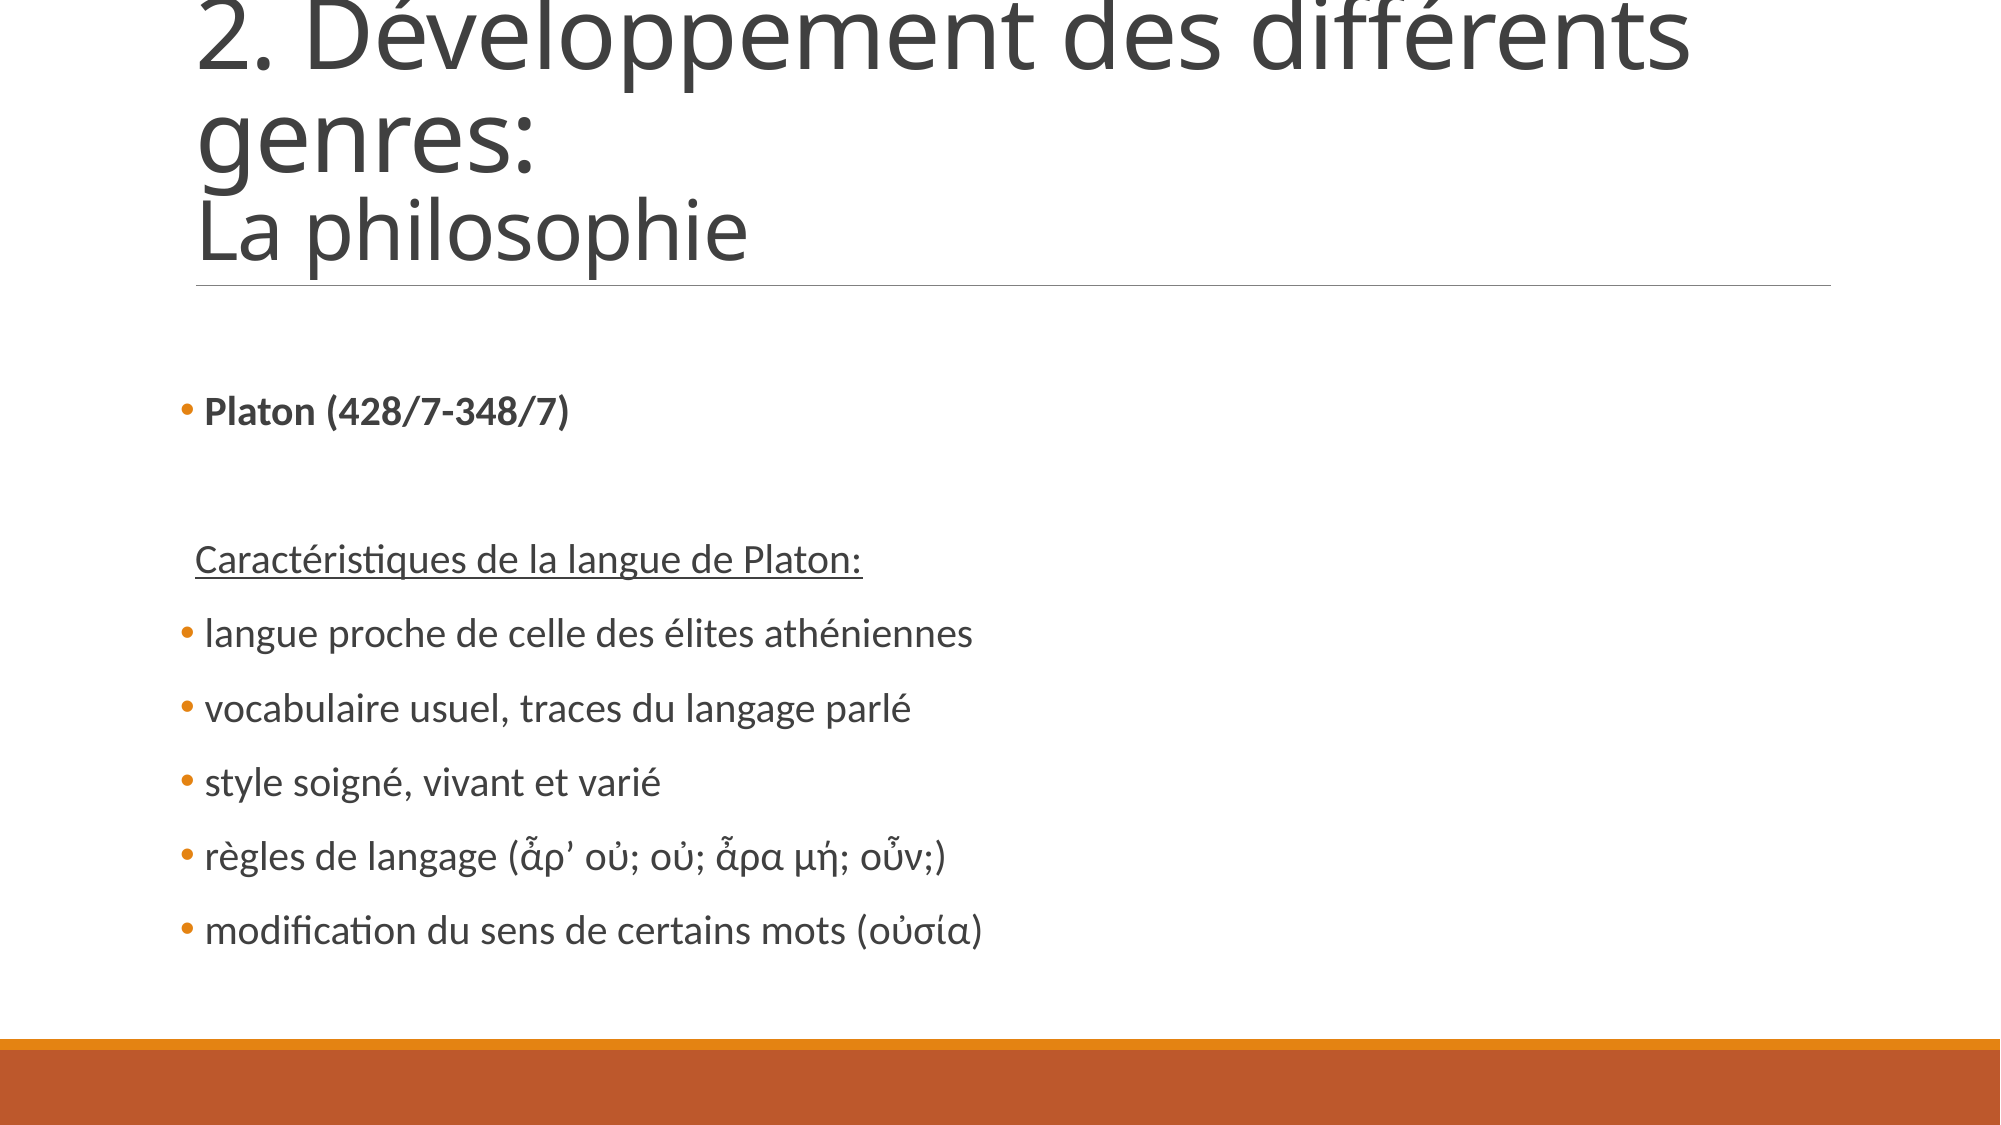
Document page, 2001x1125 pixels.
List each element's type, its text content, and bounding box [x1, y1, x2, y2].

title 2. Développement des différents genres: La philosophie [180, 47, 1830, 285]
list Platon (428/7-348/7) Caractéristiques de la langue de Platon: langue proche de celle des élites athéniennes vocabulaire usuel, traces du langage parlé style soigné, vivant et varié règles de langage (ἆρ’ οὐ; οὐ; ἆρα μή; οὖν;) modification du sens de certains mots (οὐσία) [180, 302, 1830, 963]
